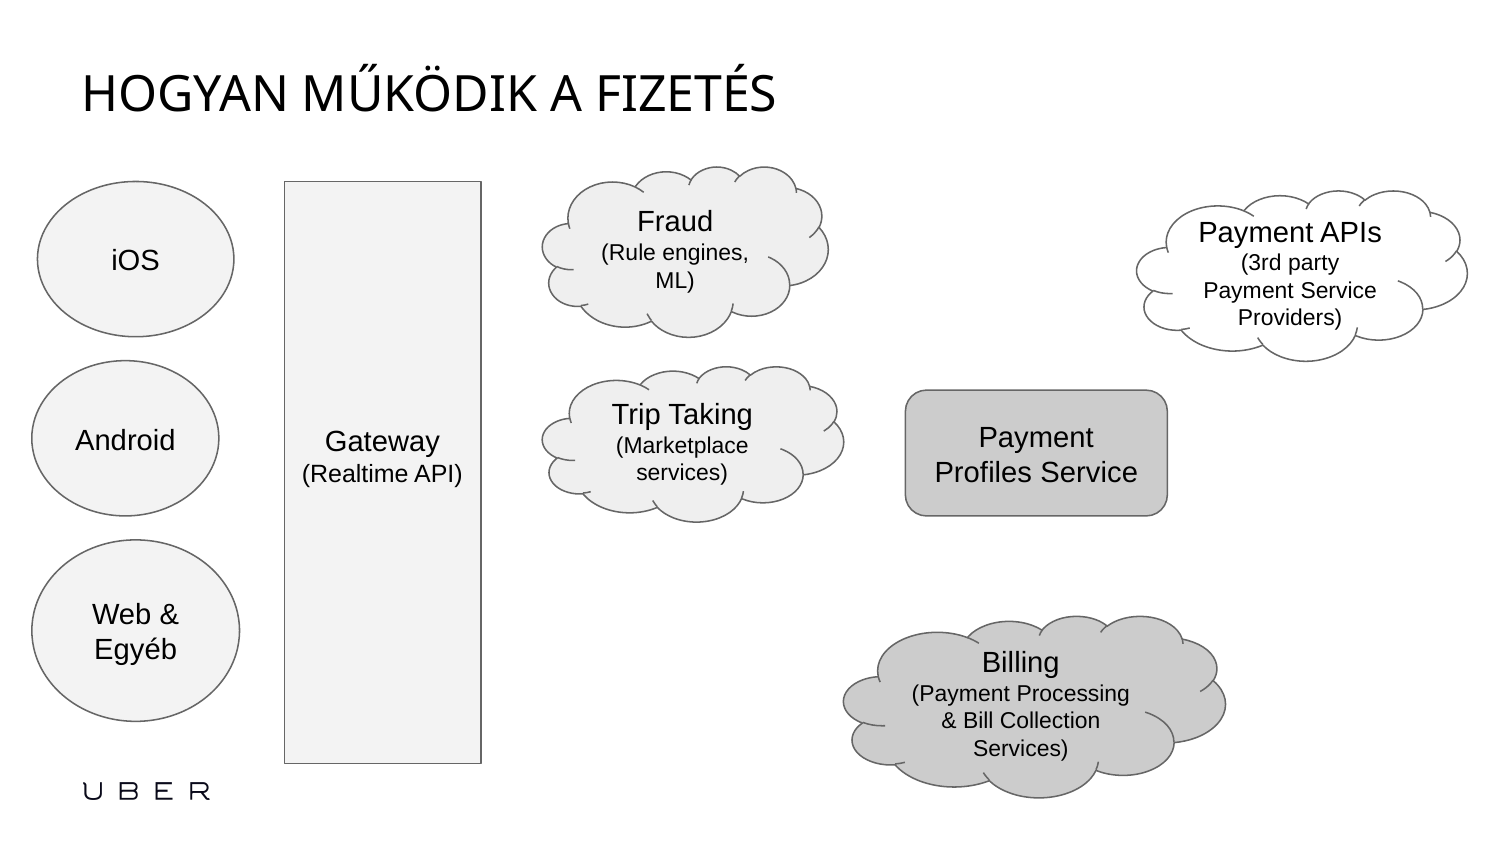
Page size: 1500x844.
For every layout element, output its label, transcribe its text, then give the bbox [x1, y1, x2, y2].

title HOGYAN MŰKÖDIK A FIZETÉS [66, 0, 1426, 137]
picture [83, 782, 210, 800]
text_box Billing (Payment Processing & Bill Collection Services) [843, 616, 1226, 798]
text_box Fraud (Rule engines, ML) [542, 167, 829, 338]
text_box Payment Profiles Service [905, 390, 1168, 516]
text_box Android [31, 360, 219, 516]
text_box Payment APIs (3rd party Payment Service Providers) [1136, 190, 1468, 362]
text_box iOS [37, 181, 234, 337]
text_box Web & Egyéb [31, 539, 240, 722]
text_box [481, 237, 1162, 363]
text_box [84, 237, 284, 363]
text_box Trip Taking (Marketplace services) [542, 366, 844, 523]
text_box Gateway (Realtime API) [284, 181, 481, 764]
